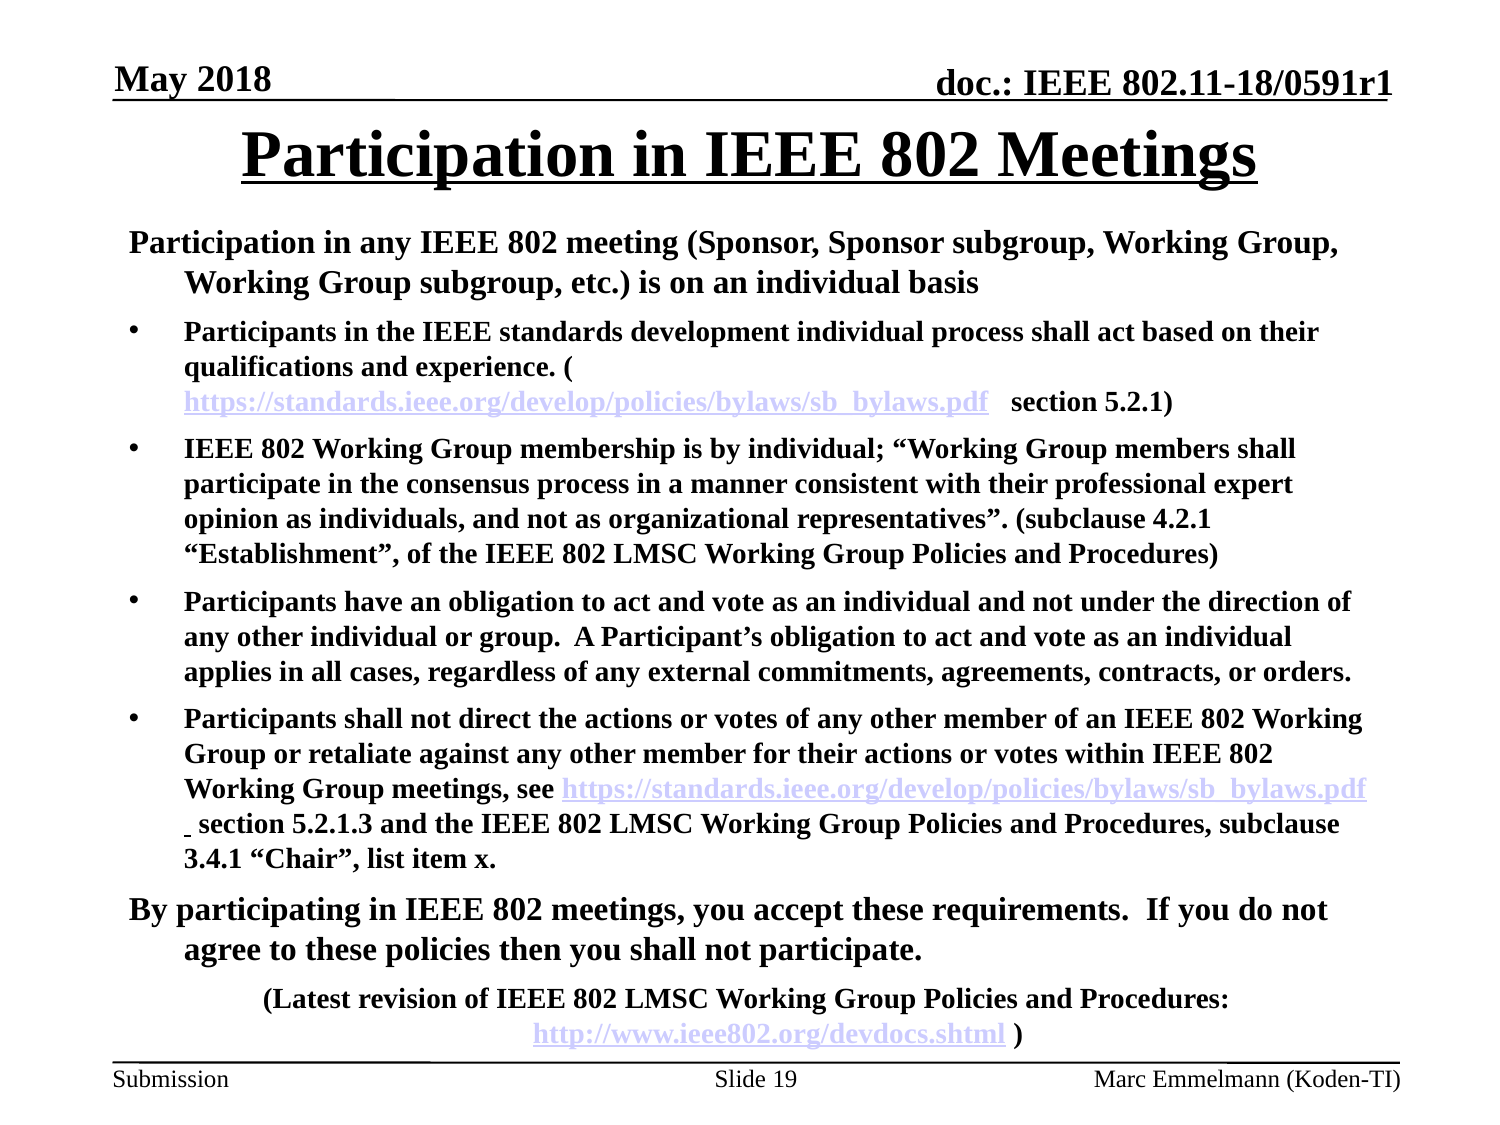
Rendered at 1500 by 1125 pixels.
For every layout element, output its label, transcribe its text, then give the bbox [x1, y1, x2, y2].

slide_number Slide 19 [712, 1061, 800, 1123]
footer Marc Emmelmann (Koden-TI) [878, 1061, 1402, 1093]
list Participation in any IEEE 802 meeting (Sponsor, Sponsor subgroup, Working Group, Working Group subgroup, etc.) is on an individual basis Participants in the IEEE standards development individual process shall act based on their qualifications and experience. (https://standards.ieee.org/develop/policies/bylaws/sb_bylaws.pdf section 5.2.1) IEEE 802 Working Group membership is by individual; “Working Group members shall participate in the consensus process in a manner consistent with their professional expert opinion as individuals, and not as organizational representatives”. (subclause 4.2.1 “Establishment”, of the IEEE 802 LMSC Working Group Policies and Procedures) Participants have an obligation to act and vote as an individual and not under the direction of any other individual or group. A Participant’s obligation to act and vote as an individual applies in all cases, regardless of any external commitments, agreements, contracts, or orders. Participants shall not direct the actions or votes of any other member of an IEEE 802 Working Group or retaliate against any other member for their actions or votes within IEEE 802 Working Group meetings, see https://standards.ieee.org/develop/policies/bylaws/sb_bylaws.pdf section 5.2.1.3 and the IEEE 802 LMSC Working Group Policies and Procedures, subclause 3.4.1 “Chair”, list item x. By participating in IEEE 802 meetings, you accept these requirements. If you do not agree to these policies then you shall not participate. (Latest revision of IEEE 802 LMSC Working Group Policies and Procedures: http://www.ieee802.org/devdocs.shtml ) [112, 212, 1388, 888]
title Participation in IEEE 802 Meetings [112, 62, 1388, 212]
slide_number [114, 54, 423, 100]
